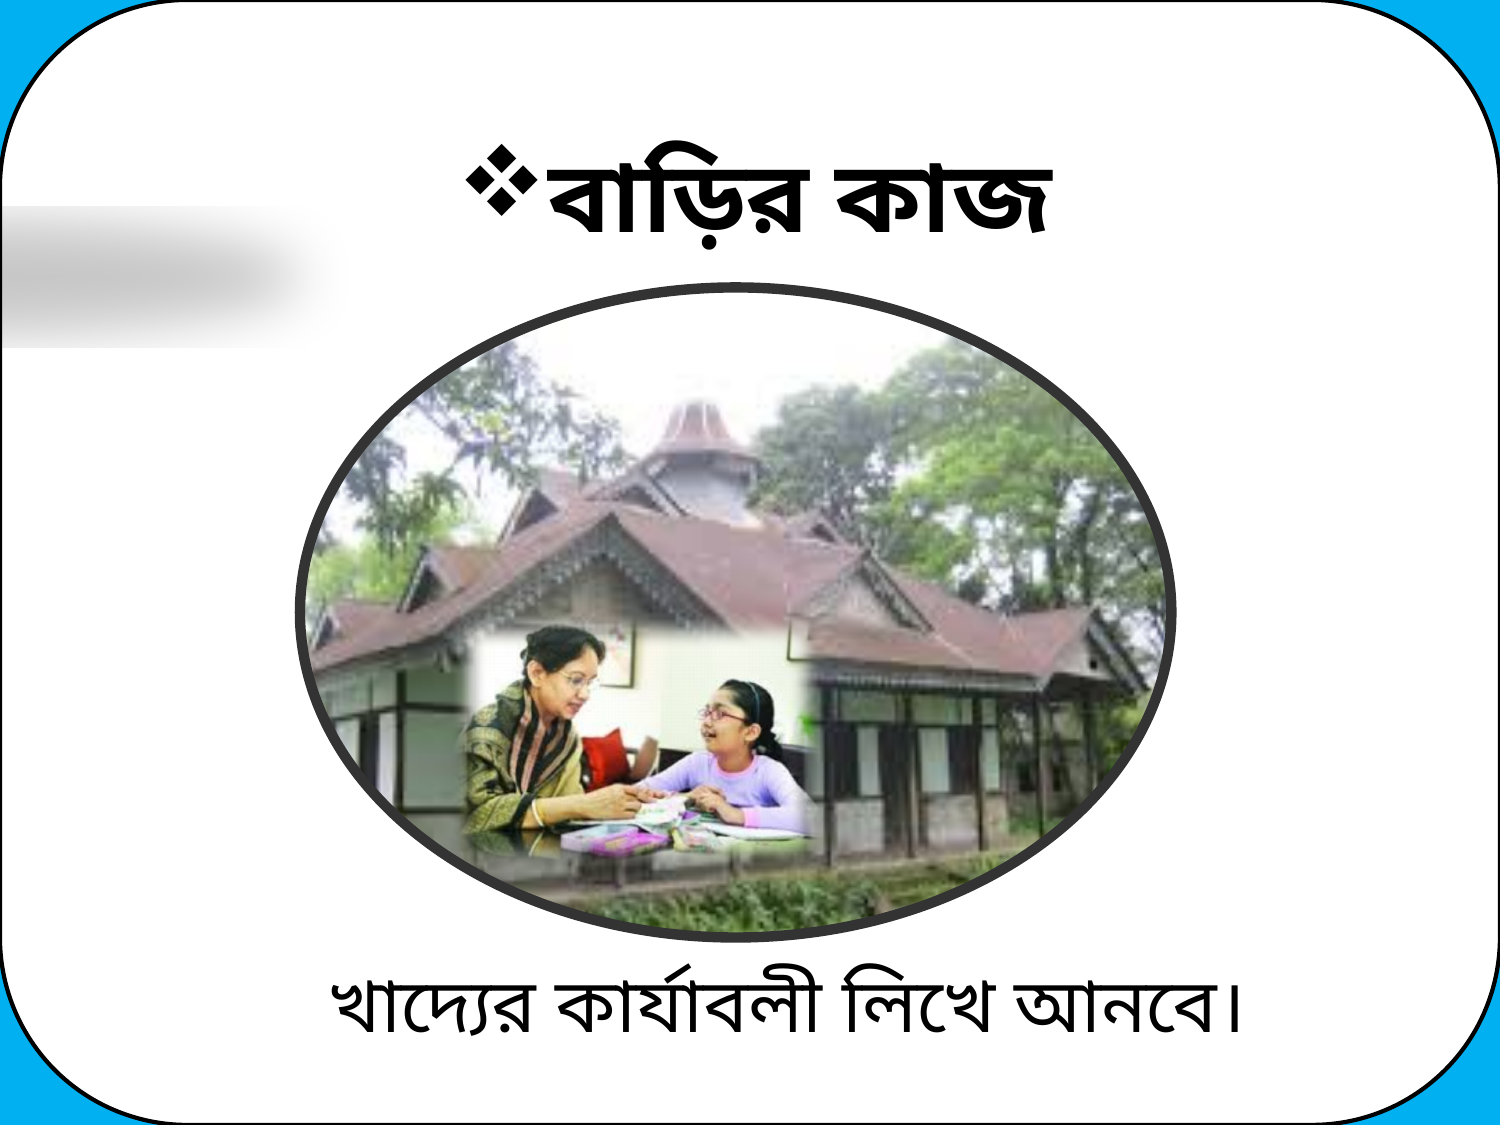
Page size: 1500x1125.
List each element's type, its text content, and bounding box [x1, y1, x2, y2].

text_box [0, 0, 1500, 1125]
text_box খাদ্যের কার্যাবলী লিখে আনবে। [237, 949, 1338, 1055]
text_box বাড়ির কাজ [429, 125, 1080, 260]
picture [299, 287, 1172, 938]
